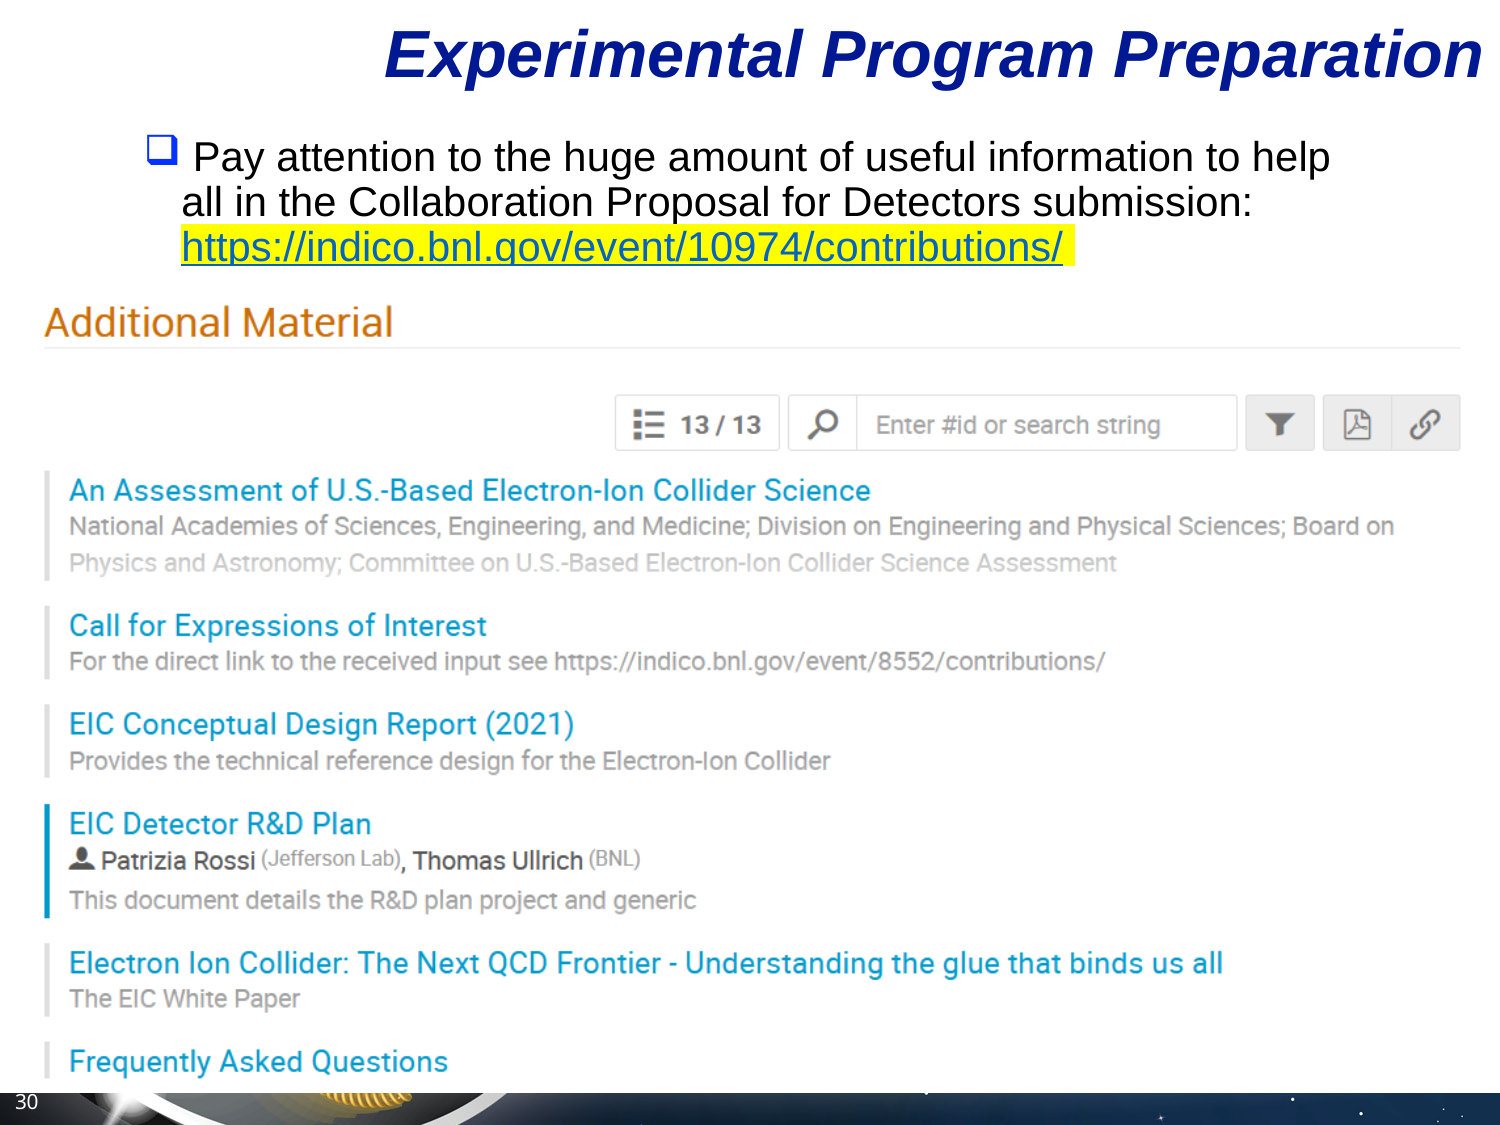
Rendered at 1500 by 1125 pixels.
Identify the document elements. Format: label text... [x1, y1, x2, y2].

title Experimental Program Preparation [0, 1, 1500, 111]
text_box Pay attention to the huge amount of useful information to help all in the Collaboration Proposal for Detectors submission: https://indico.bnl.gov/event/10974/contributions/ [128, 128, 1372, 266]
slide_number 30 [0, 1093, 338, 1125]
picture [0, 111, 1500, 1125]
